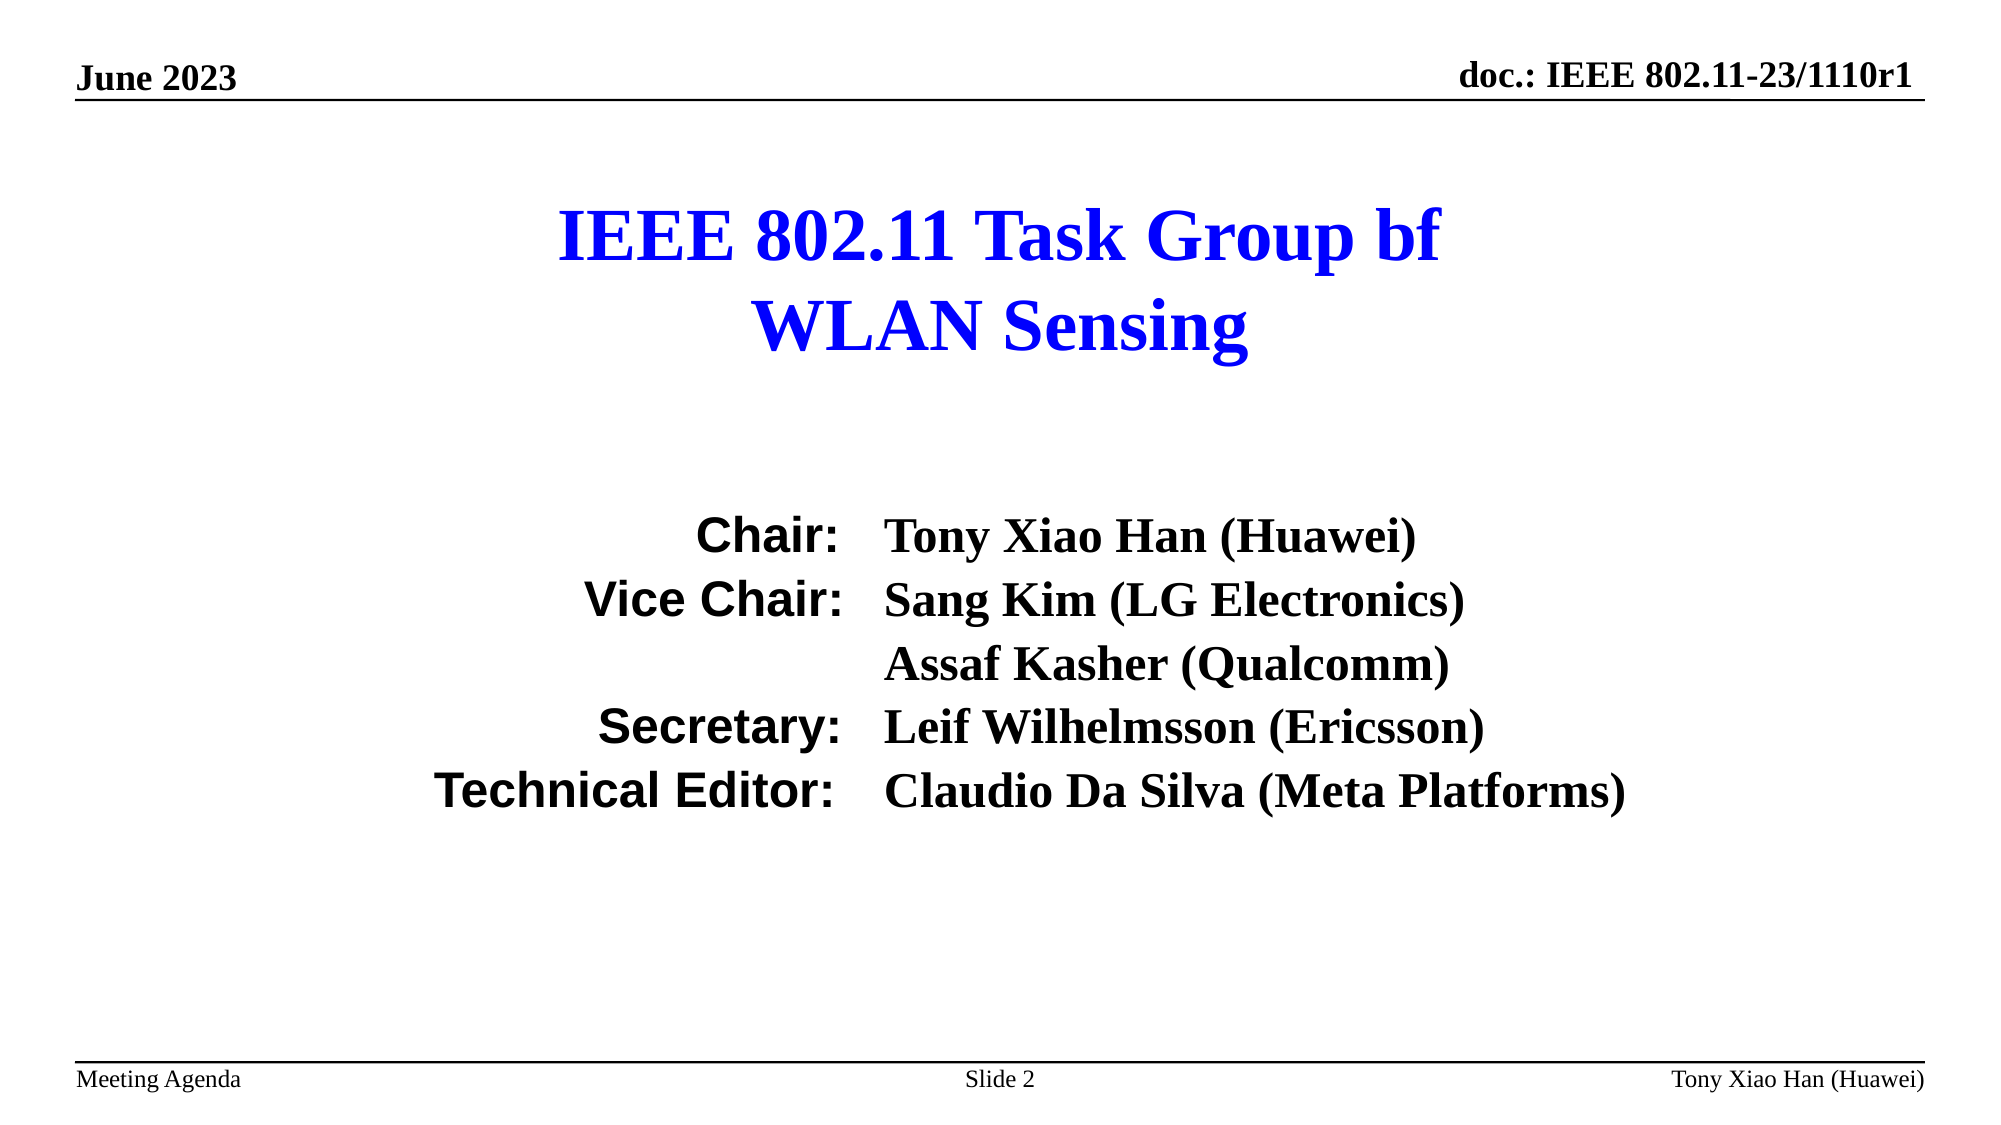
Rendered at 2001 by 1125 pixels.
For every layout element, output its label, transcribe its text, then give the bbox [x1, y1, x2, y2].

list Chair: Tony Xiao Han (Huawei) Vice Chair: Sang Kim (LG Electronics) Assaf Kasher (Qualcomm) Secretary: Leif Wilhelmsson (Ericsson) Technical Editor: Claudio Da Silva (Meta Platforms) [212, 437, 1850, 988]
title IEEE 802.11 Task Group bf WLAN Sensing [75, 212, 1925, 388]
